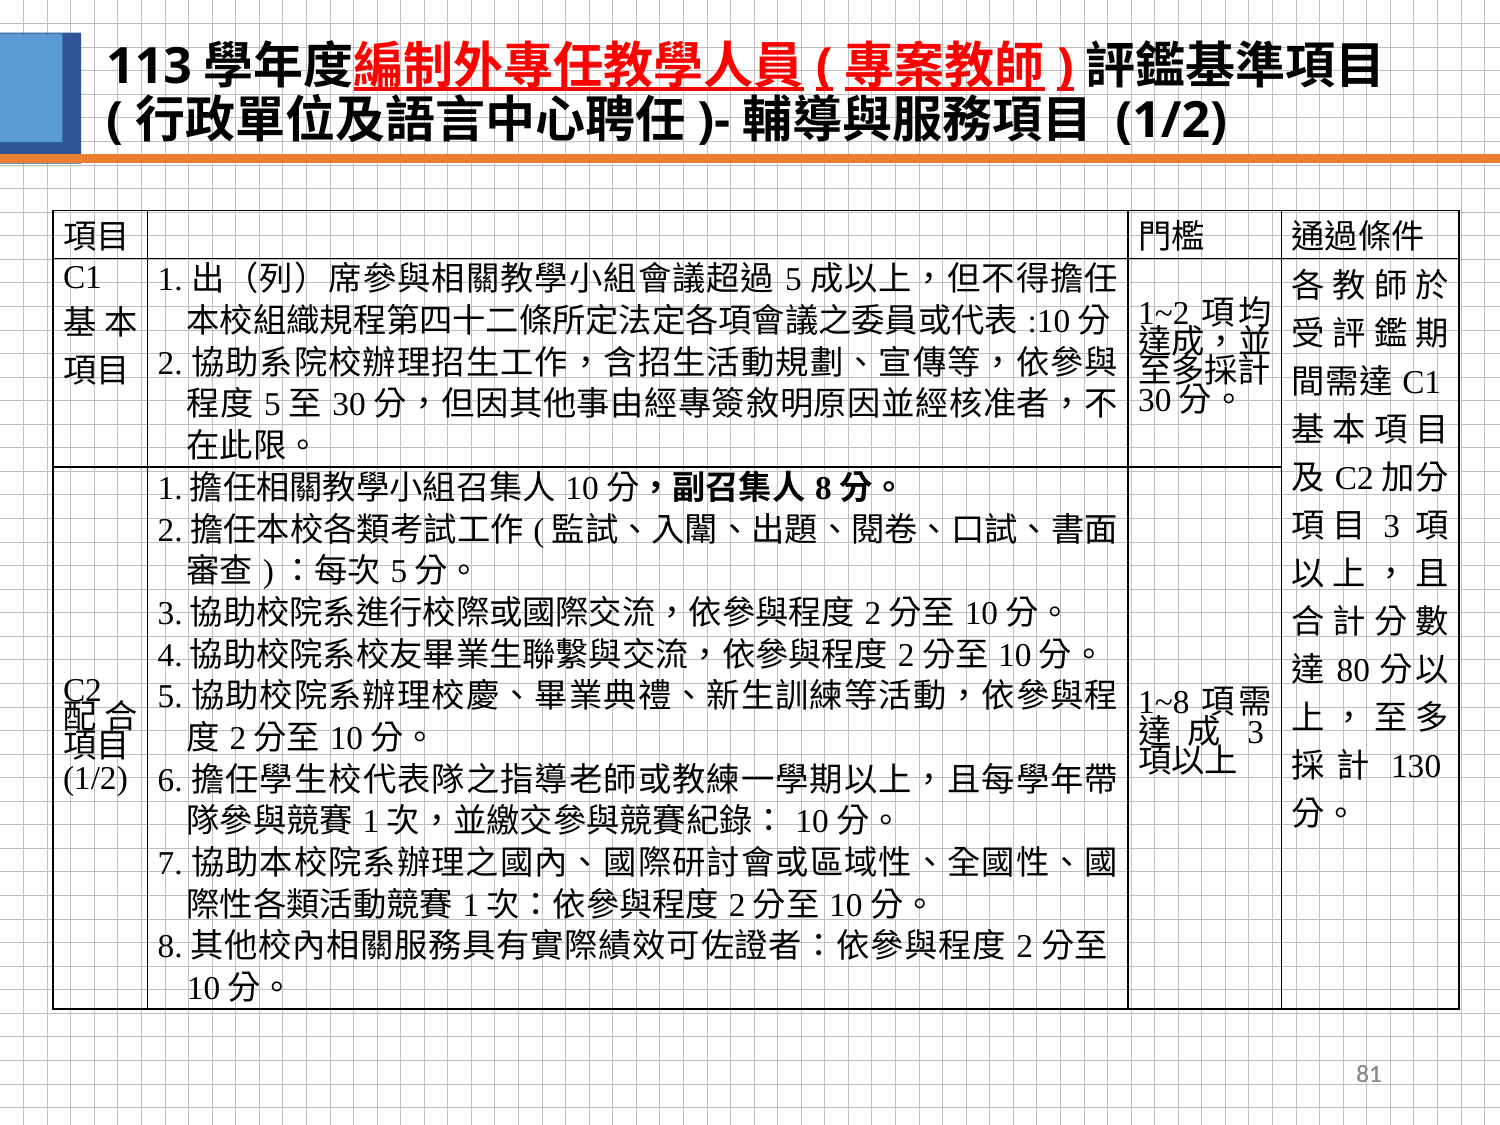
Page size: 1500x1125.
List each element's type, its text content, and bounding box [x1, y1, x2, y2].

table_cell 1~2項均達成，並至多採計30分。 [1129, 259, 1281, 466]
table_cell 1.擔任相關教學小組召集人10分，副召集人8分。 2.擔任本校各類考試工作(監試、入闈、出題、閱卷、口試、書面審查)：每次5分。 3.協助校院系進行校際或國際交流，依參與程度2分至10分。 4.協助校院系校友畢業生聯繫與交流，依參與程度2分至10分。 5.協助校院系辦理校慶、畢業典禮、新生訓練等活動，依參與程度2分至10分。 6.擔任學生校代表隊之指導老師或教練一學期以上，且每學年帶隊參與競賽1次，並繳交參與競賽紀錄：10分。 7.協助本校院系辦理之國內、國際研討會或區域性、全國性、國際性各類活動競賽1次：依參與程度2分至10分。 8.其他校內相關服務具有實際績效可佐證者：依參與程度2分至10分。 [148, 468, 1127, 1008]
table_cell 各教師於受評鑑期間需達C1基本項目及C2加分項目3項以上，且合計分數達80分以上，至多採計130分。 [1282, 259, 1458, 1008]
title 113學年度編制外專任教學人員(專案教師)評鑑基準項目(行政單位及語言中心聘任)-輔導與服務項目 (1/2) [91, 24, 1424, 165]
slide_number 81 [1059, 1042, 1397, 1103]
table_header 項目 [54, 211, 147, 258]
table_cell C2配合項目 (1/2) [54, 468, 147, 1008]
table_header 通過條件 [1282, 211, 1458, 258]
table_cell 1.出（列）席參與相關教學小組會議超過5成以上，但不得擔任本校組織規程第四十二條所定法定各項會議之委員或代表:10分 2.協助系院校辦理招生工作，含招生活動規劃、宣傳等，依參與程度5至30分，但因其他事由經專簽敘明原因並經核准者，不在此限。 [148, 259, 1127, 466]
table_header [148, 211, 1127, 258]
table_header 門檻 [1129, 211, 1281, 258]
table_cell C1基本項目 [54, 259, 147, 466]
table_cell 1~8項需達成3項以上 [1129, 468, 1281, 1008]
